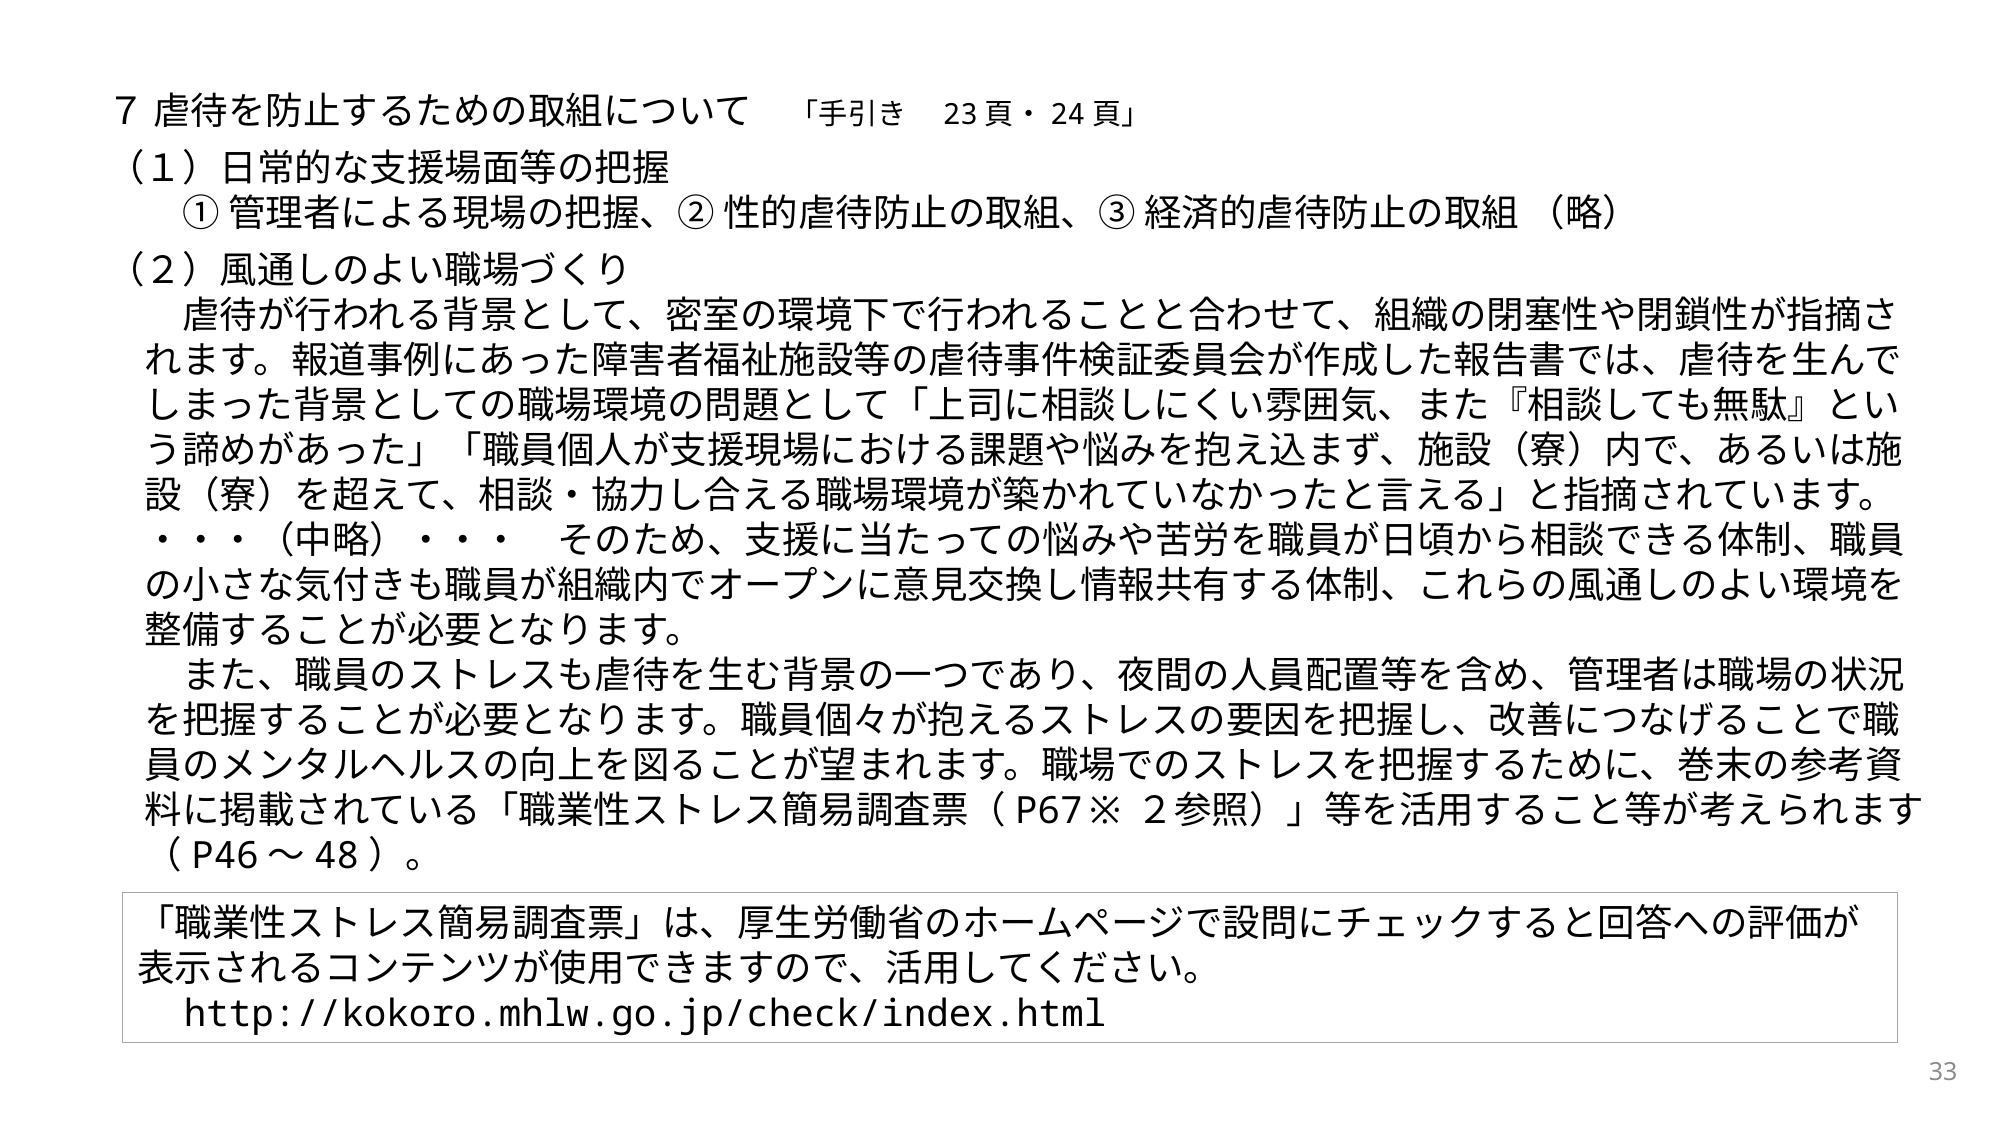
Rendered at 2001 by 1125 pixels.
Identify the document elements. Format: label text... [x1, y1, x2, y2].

text_box 「職業性ストレス簡易調査票」は、厚生労働省のホームページで設問にチェックすると回答への評価が表示されるコンテンツが使用できますので、活用してください。 http://kokoro.mhlw.go.jp/check/index.html [122, 892, 1898, 1042]
text_box ７ 虐待を防止するための取組について 「手引き 23頁・24頁」 （１）日常的な支援場面等の把握 ① 管理者による現場の把握、② 性的虐待防止の取組、③ 経済的虐待防止の取組 （略） （２）風通しのよい職場づくり 虐待が行われる背景として、密室の環境下で行われることと合わせて、組織の閉塞性や閉鎖性が指摘さ れます。報道事例にあった障害者福祉施設等の虐待事件検証委員会が作成した報告書では、虐待を生んで しまった背景としての職場環境の問題として「上司に相談しにくい雰囲気、また『相談しても無駄』とい う諦めがあった」「職員個人が支援現場における課題や悩みを抱え込まず、施設（寮）内で、あるいは施 設（寮）を超えて、相談・協力し合える職場環境が築かれていなかったと言える」と指摘されています。 ・・・（中略）・・・ そのため、支援に当たっての悩みや苦労を職員が日頃から相談できる体制、職員 の小さな気付きも職員が組織内でオープンに意見交換し情報共有する体制、これらの風通しのよい環境を 整備することが必要となります。 また、職員のストレスも虐待を生む背景の一つであり、夜間の人員配置等を含め、管理者は職場の状況 を把握することが必要となります。職員個々が抱えるストレスの要因を把握し、改善につなげることで職 員のメンタルヘルスの向上を図ることが望まれます。職場でのストレスを把握するために、巻末の参考資 料に掲載されている「職業性ストレス簡易調査票（P67※２参照）」等を活用すること等が考えられます （P46～48）。 [92, 79, 1943, 884]
slide_number 33 [1522, 1042, 1973, 1103]
